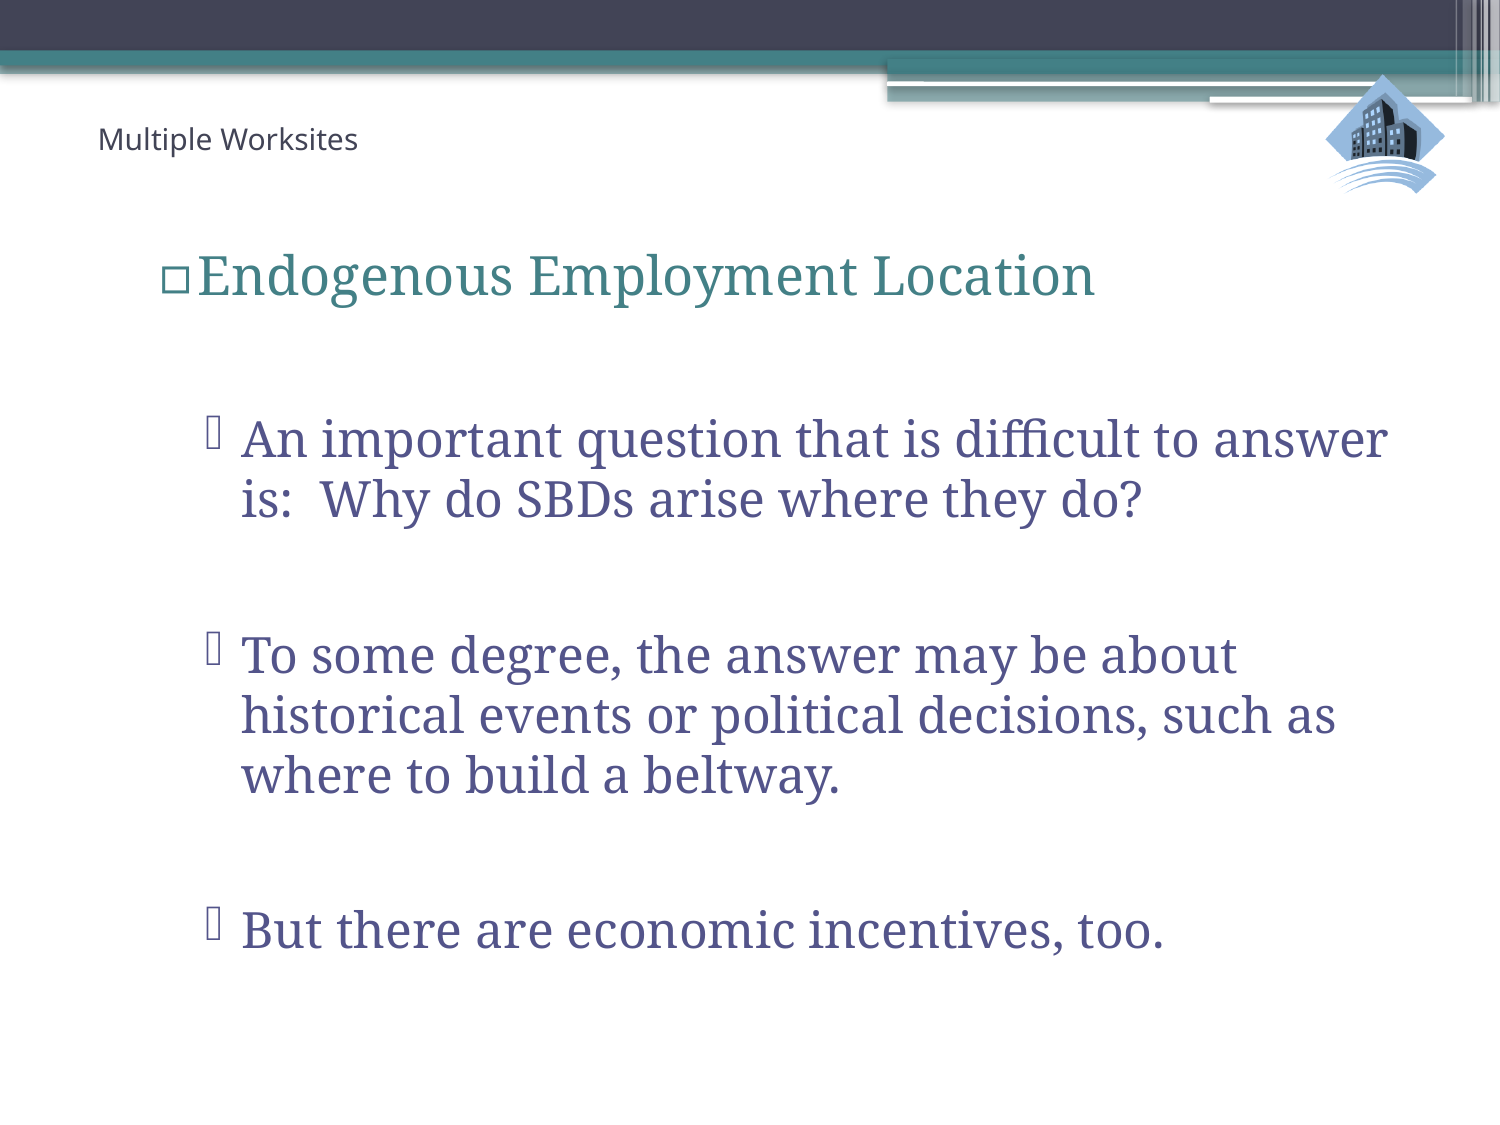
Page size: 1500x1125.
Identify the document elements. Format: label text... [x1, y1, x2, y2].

title Multiple Worksites [75, 112, 1319, 200]
list Endogenous Employment Location An important question that is difficult to answer is: Why do SBDs arise where they do? To some degree, the answer may be about historical events or political decisions, such as where to build a beltway. But there are economic incentives, too. [75, 233, 1425, 1113]
picture [1324, 74, 1445, 194]
